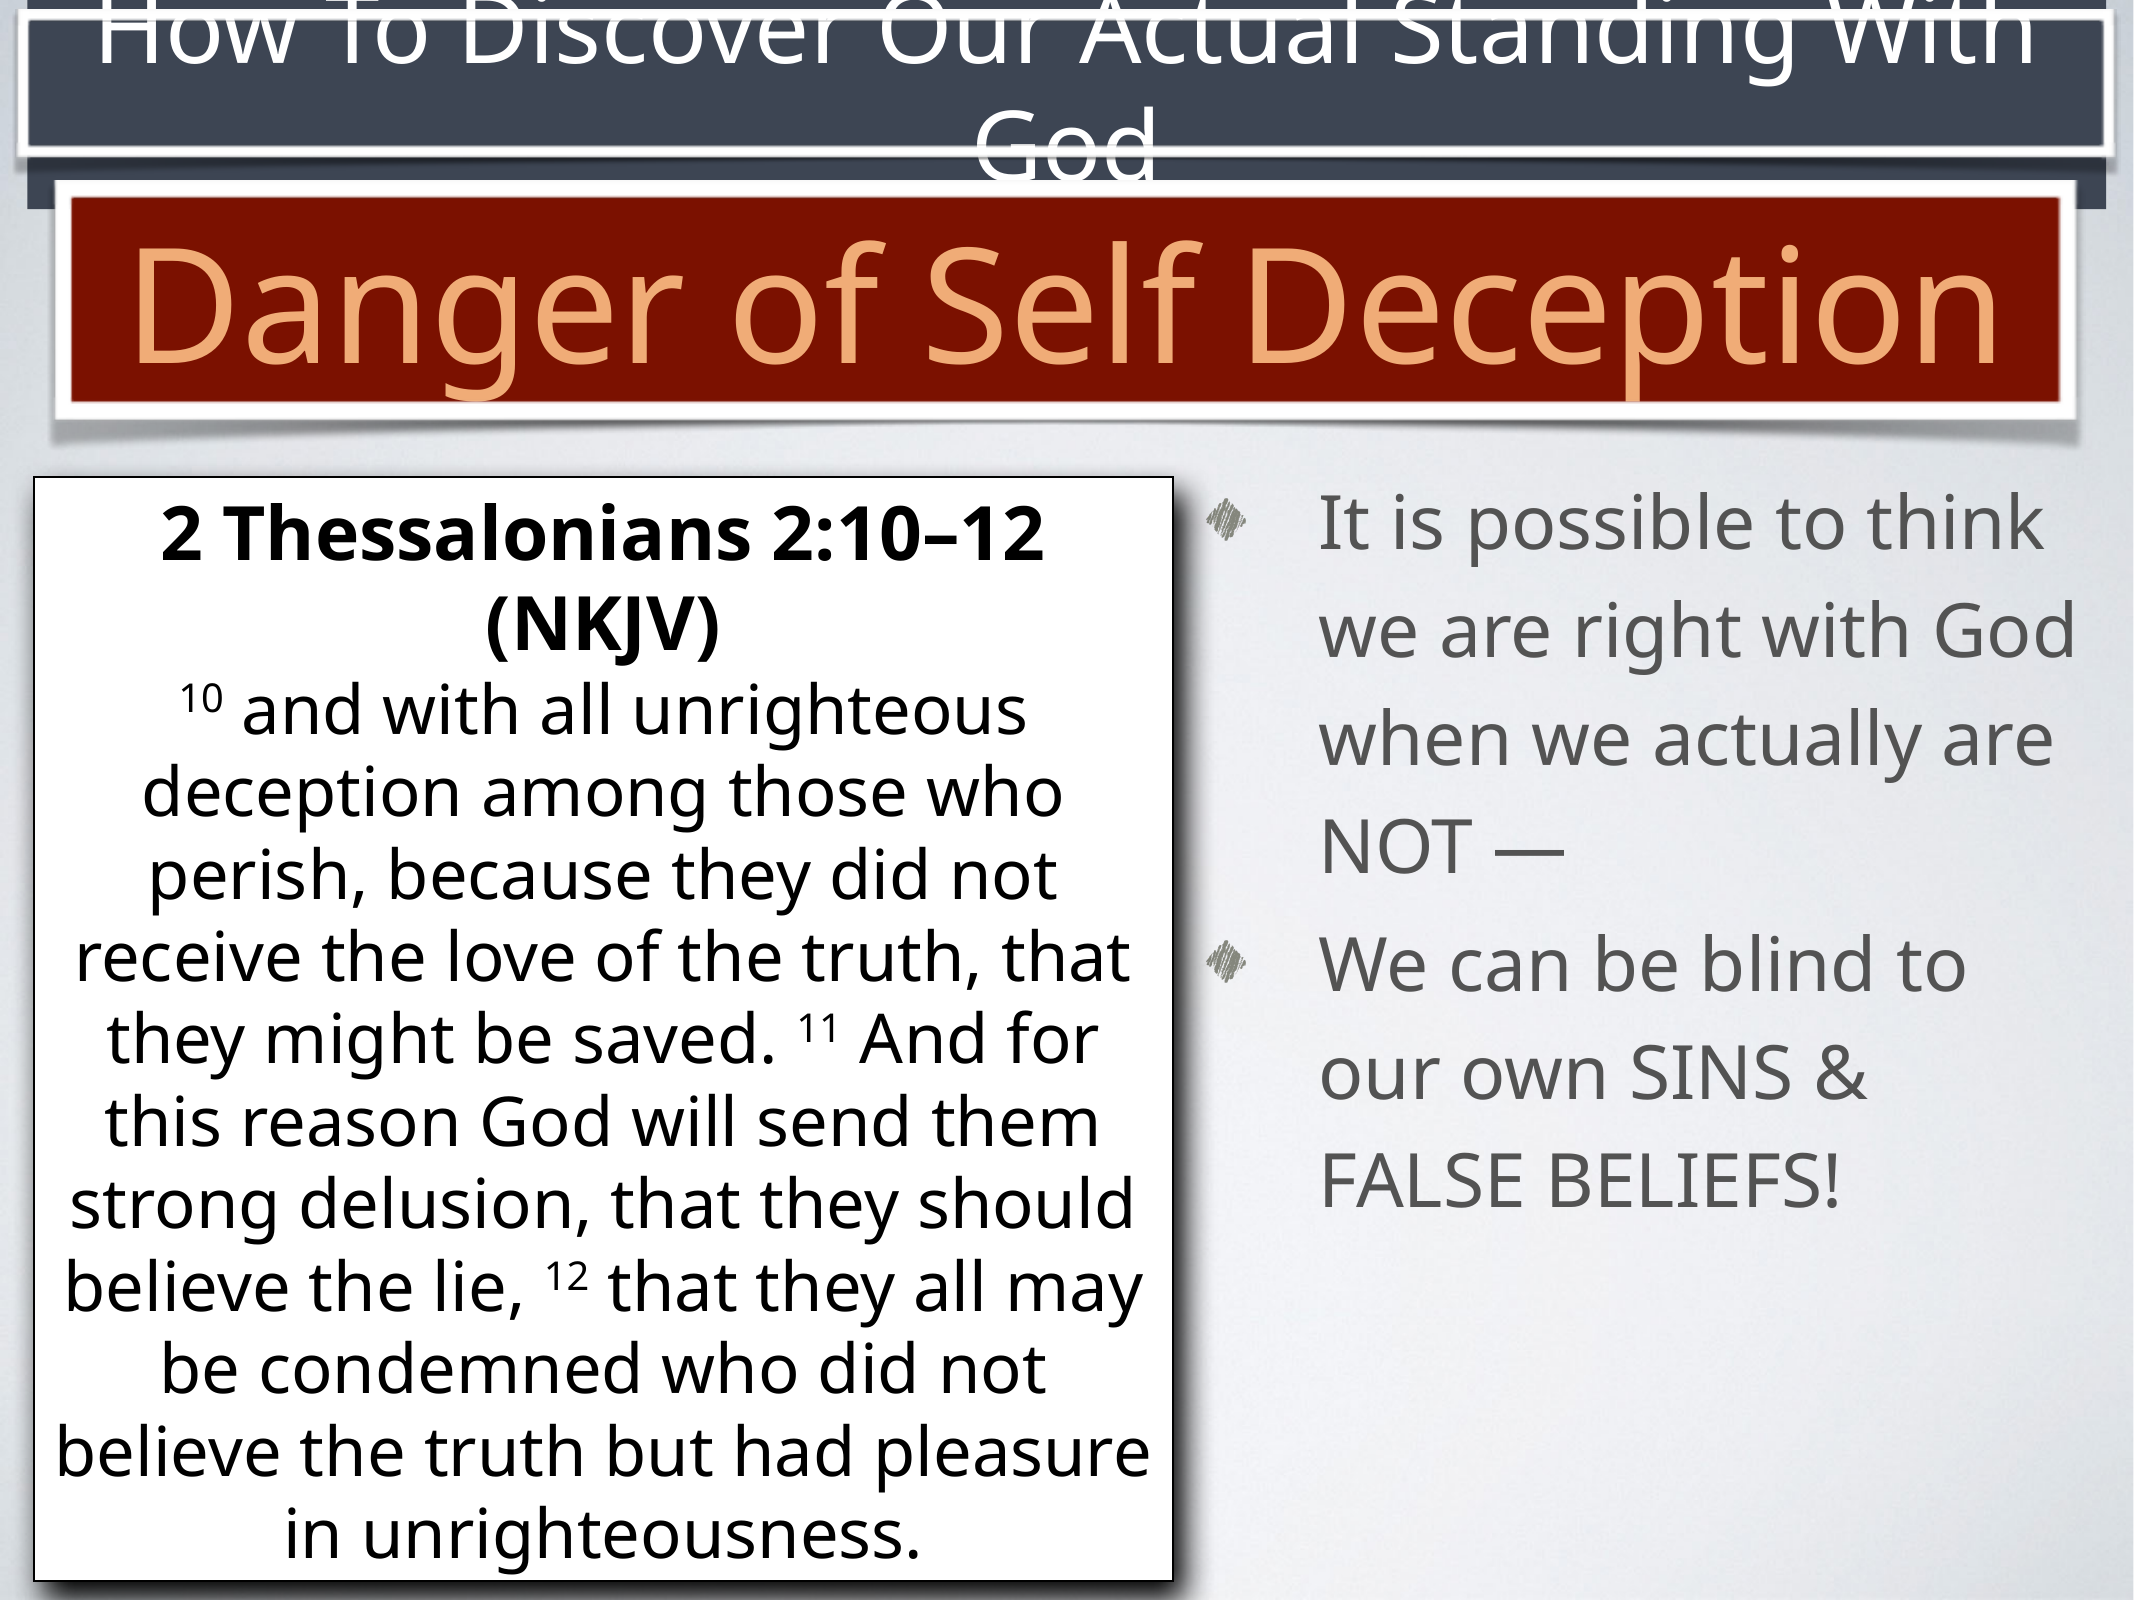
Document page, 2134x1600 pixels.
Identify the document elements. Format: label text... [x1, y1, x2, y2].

picture [1206, 940, 1246, 983]
text_box 2 Thessalonians 2:10–12 (NKJV) 10 and with all unrighteous deception among those who perish, because they did not receive the love of the truth, that they might be saved. 11 And for this reason God will send them strong delusion, that they should believe the lie, 12 that they all may be condemned who did not believe the truth but had pleasure in unrighteousness. [33, 477, 1174, 1581]
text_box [47, 179, 2087, 456]
text_box It is possible to think we are right with God when we actually are NOT — We can be blind to our own SINS & FALSE BELIEFS! [1197, 448, 2098, 1232]
picture [0, 0, 2134, 1600]
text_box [12, 9, 2121, 179]
picture [1206, 498, 1246, 541]
